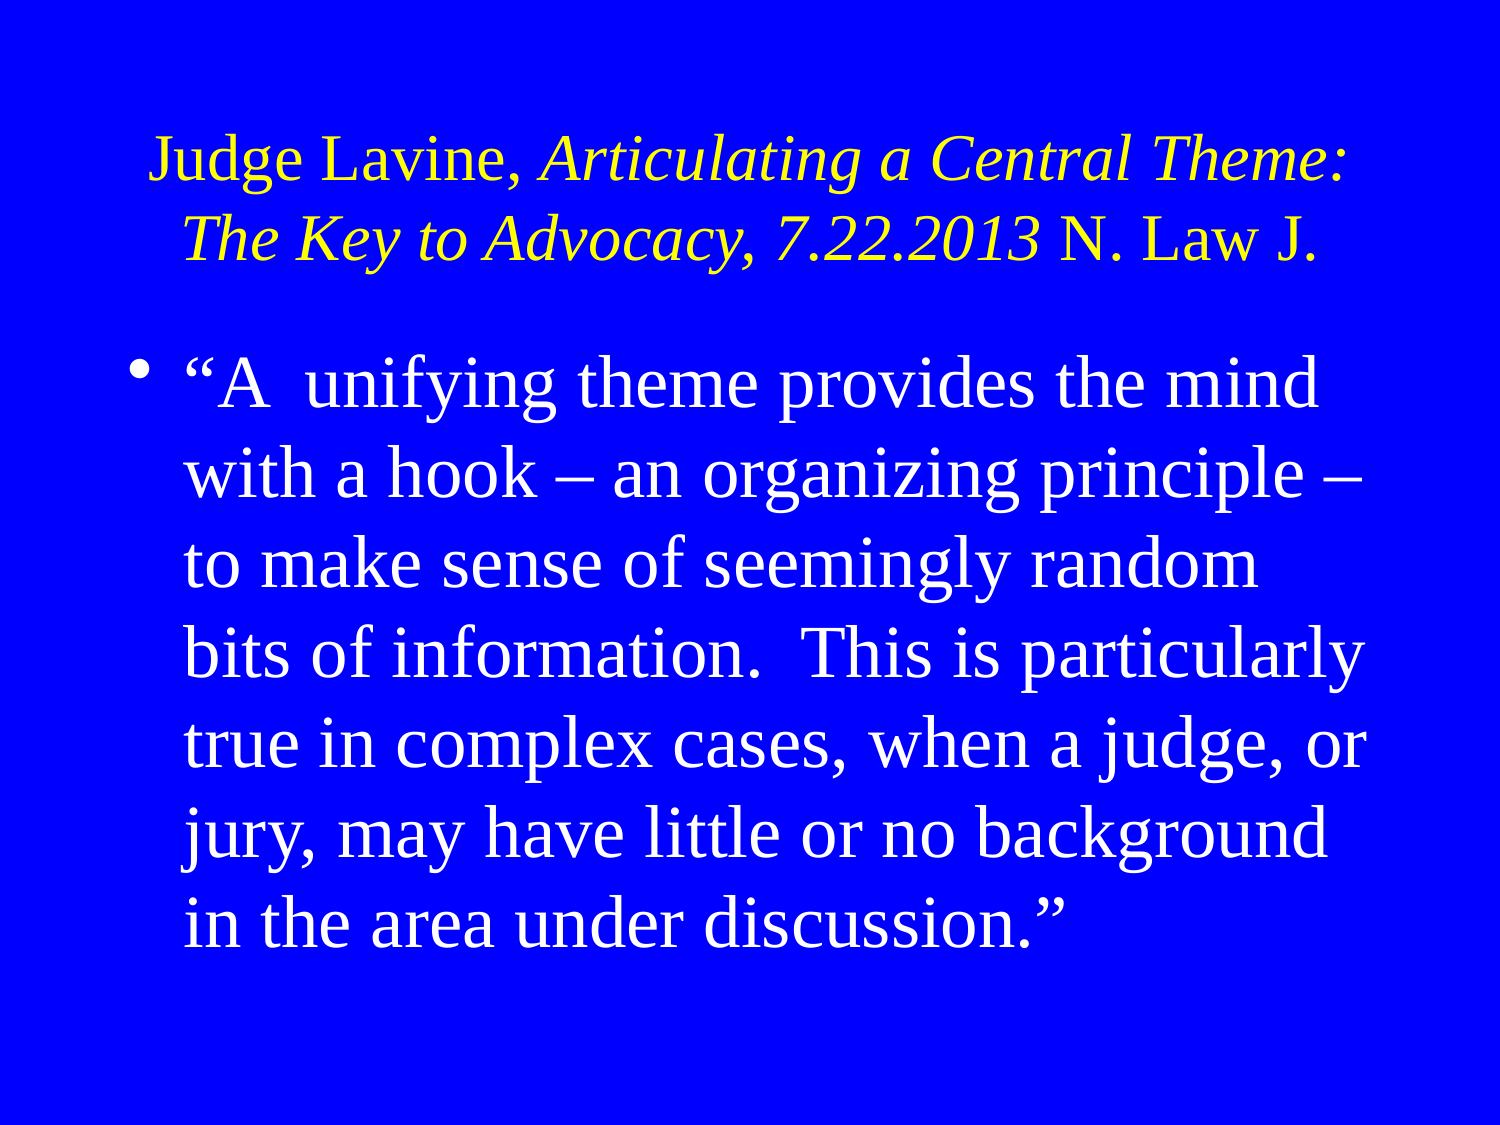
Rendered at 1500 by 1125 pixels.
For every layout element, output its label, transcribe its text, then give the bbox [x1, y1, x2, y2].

title Judge Lavine, Articulating a Central Theme: The Key to Advocacy, 7.22.2013 N. Law J. [112, 99, 1388, 288]
list “A unifying theme provides the mind with a hook – an organizing principle – to make sense of seemingly random bits of information. This is particularly true in complex cases, when a judge, or jury, may have little or no background in the area under discussion.” [112, 324, 1388, 1000]
